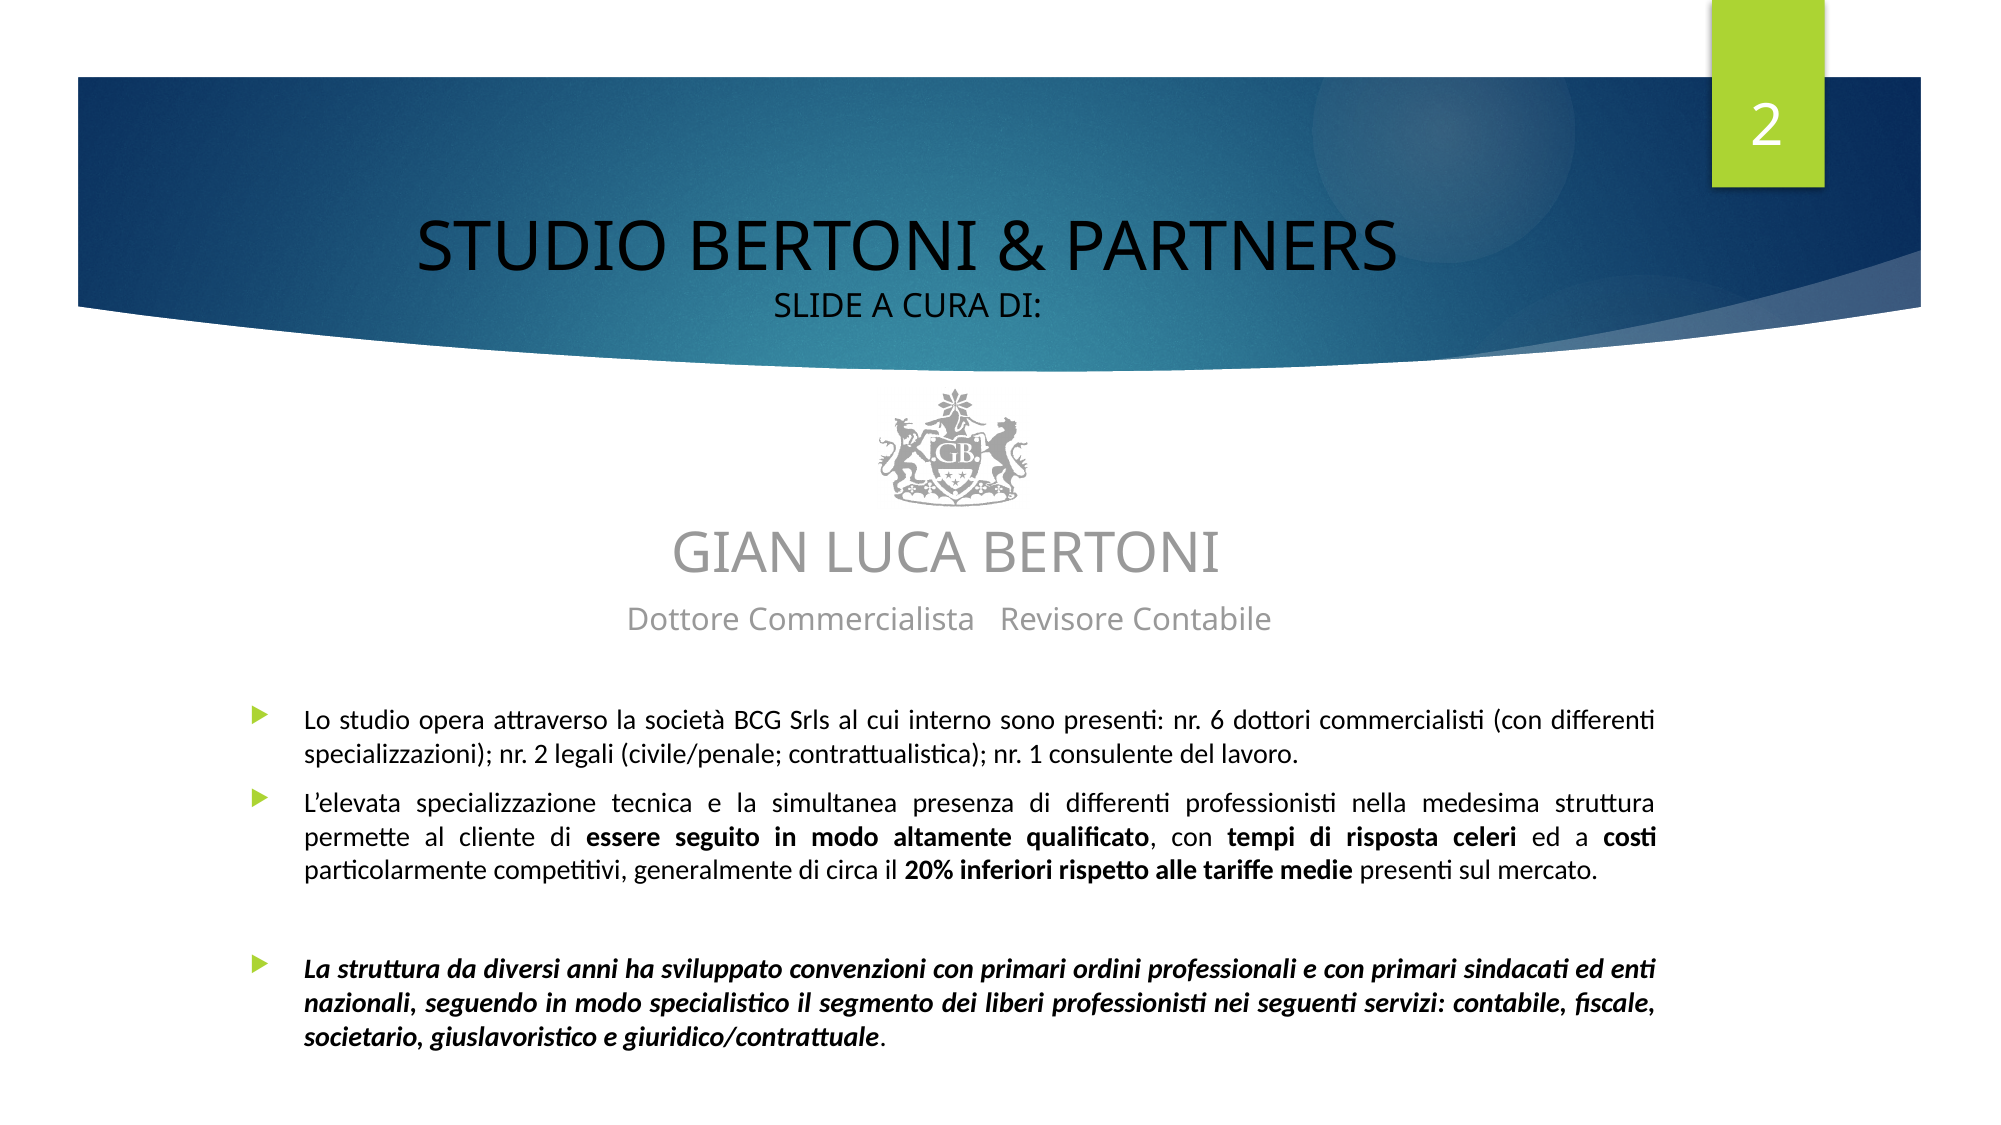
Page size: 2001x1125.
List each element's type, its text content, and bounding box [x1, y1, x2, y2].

picture [877, 387, 1030, 509]
list GIAN LUCA BERTONI Dottore Commercialista Revisore Contabile Lo studio opera attraverso la società BCG Srls al cui interno sono presenti: nr. 6 dottori commercialisti (con differenti specializzazioni); nr. 2 legali (civile/penale; contrattualistica); nr. 1 consulente del lavoro. L’elevata specializzazione tecnica e la simultanea presenza di differenti professionisti nella medesima struttura permette al cliente di essere seguito in modo altamente qualificato, con tempi di risposta celeri ed a costi particolarmente competitivi, generalmente di circa il 20% inferiori rispetto alle tariffe medie presenti sul mercato. La struttura da diversi anni ha sviluppato convenzioni con primari ordini professionali e con primari sindacati ed enti nazionali, seguendo in modo specialistico il segmento dei liberi professionisti nei seguenti servizi: contabile, fiscale, societario, giuslavoristico e giuridico/contrattuale. [234, 508, 1672, 1069]
title STUDIO BERTONI & PARTNERS SLIDE A CURA DI: [189, 159, 1627, 276]
slide_number 2 [1698, 48, 1836, 175]
